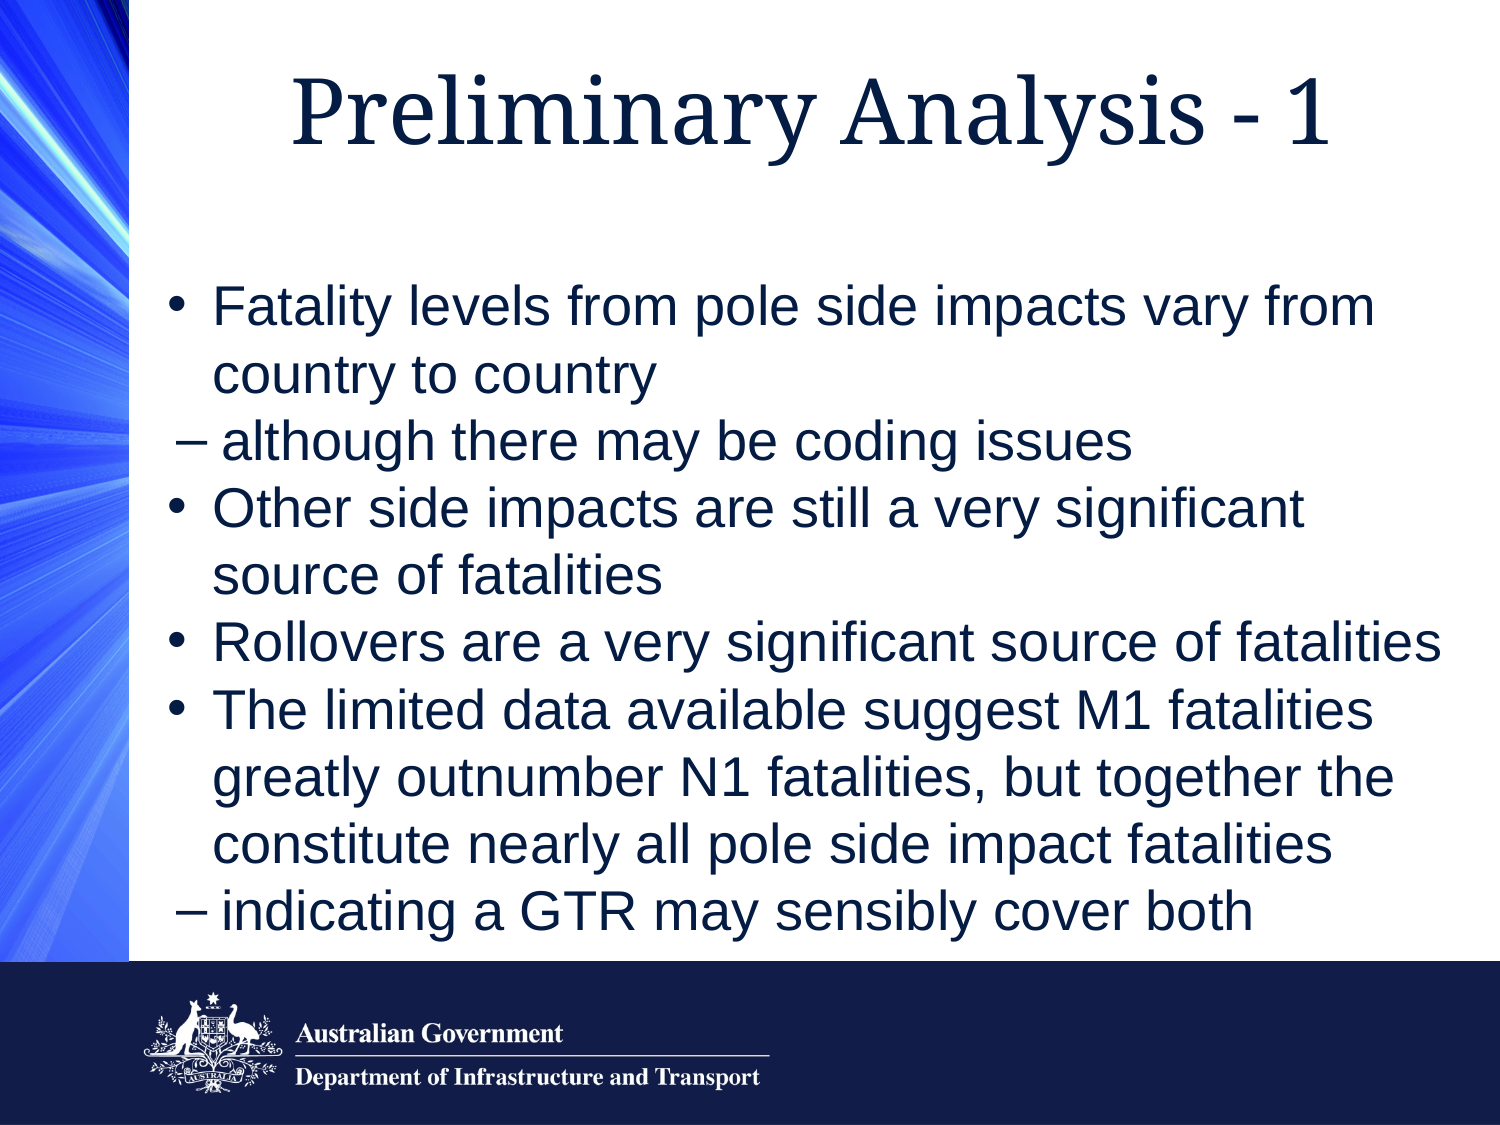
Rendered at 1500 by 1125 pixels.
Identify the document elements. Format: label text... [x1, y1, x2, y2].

list Fatality levels from pole side impacts vary from country to country although there may be coding issues Other side impacts are still a very significant source of fatalities Rollovers are a very significant source of fatalities The limited data available suggest M1 fatalities greatly outnumber N1 fatalities, but together the constitute nearly all pole side impact fatalities indicating a GTR may sensibly cover both [138, 262, 1489, 1005]
picture [0, 0, 1500, 1125]
title Preliminary Analysis - 1 [138, 45, 1489, 233]
